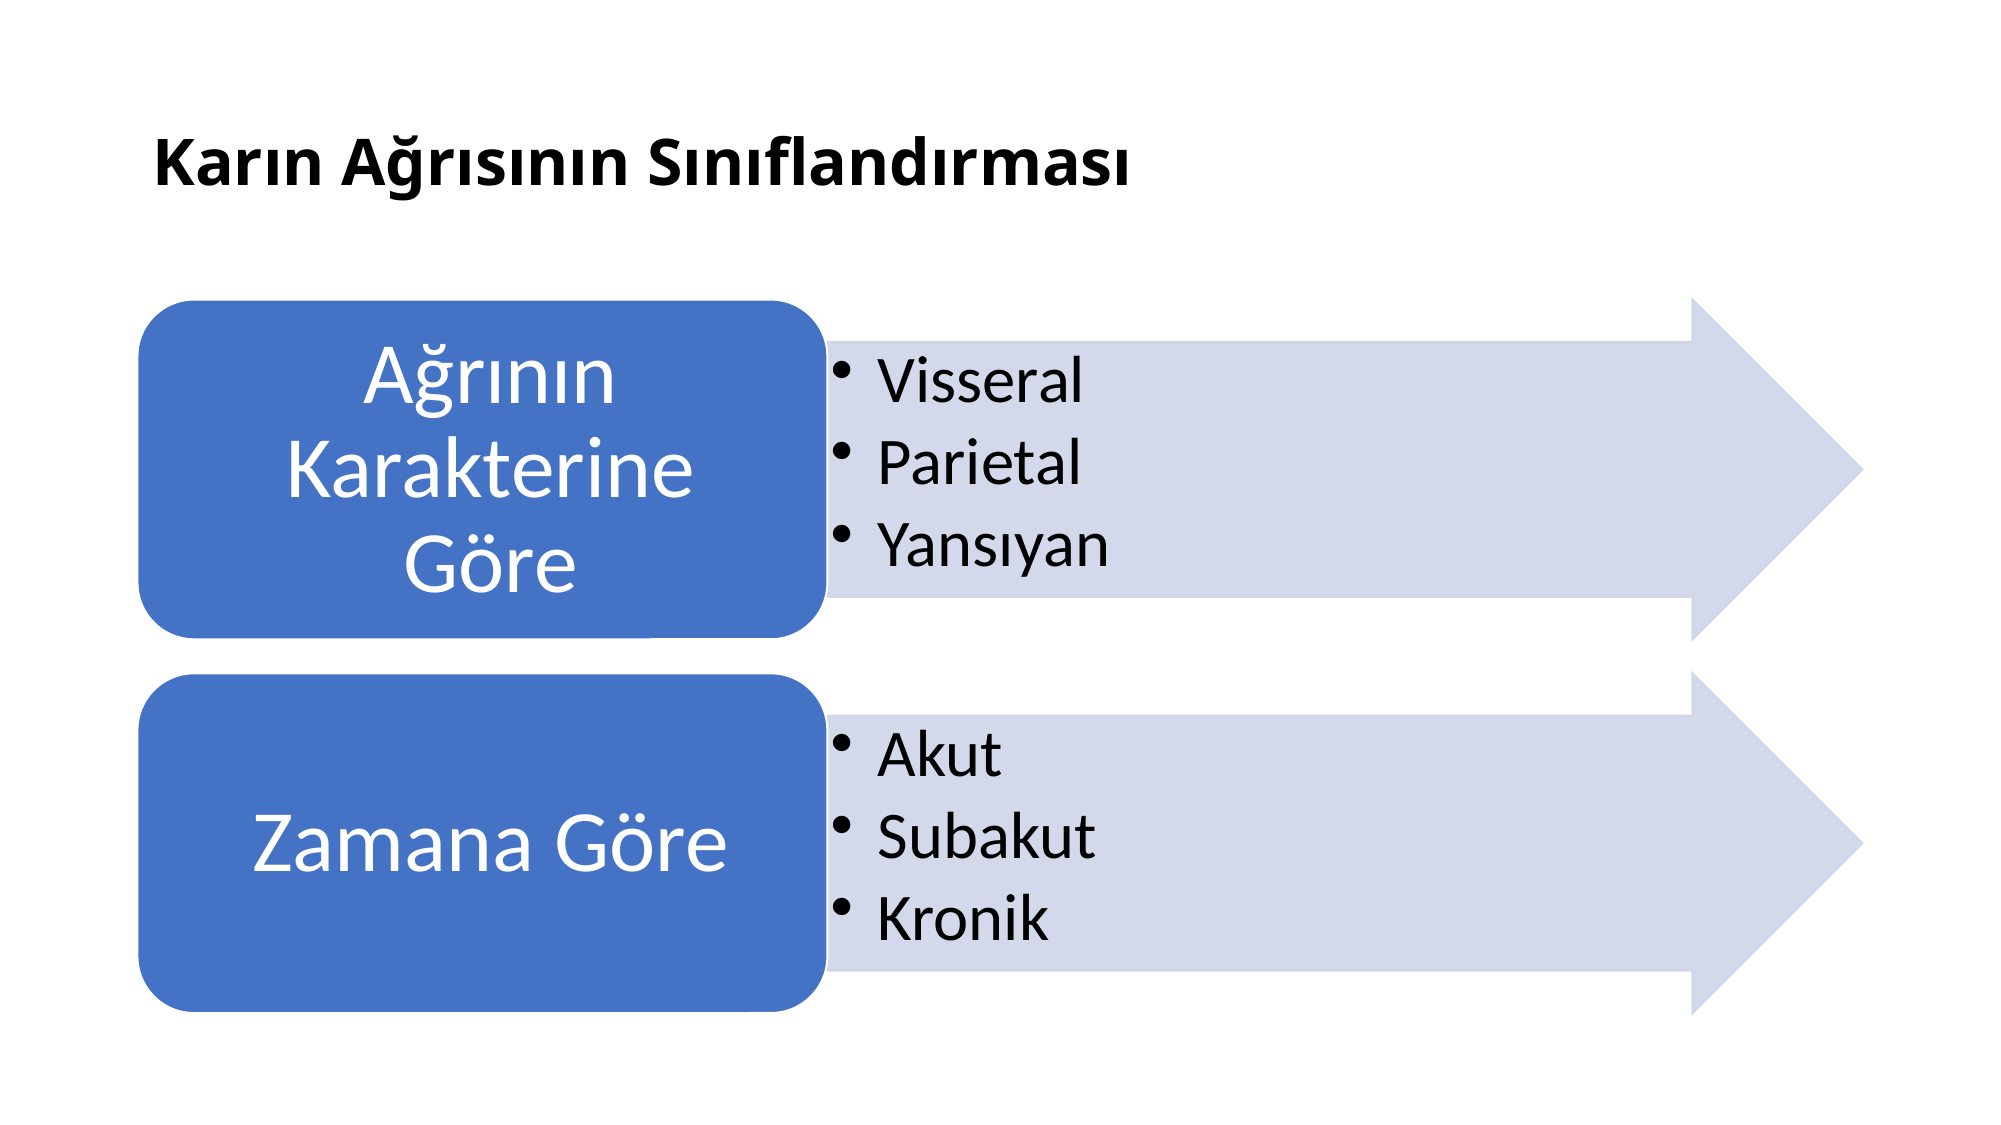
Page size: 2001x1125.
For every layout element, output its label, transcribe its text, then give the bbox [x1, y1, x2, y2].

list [137, 299, 1863, 1014]
title Karın Ağrısının Sınıflandırması [137, 59, 1863, 278]
